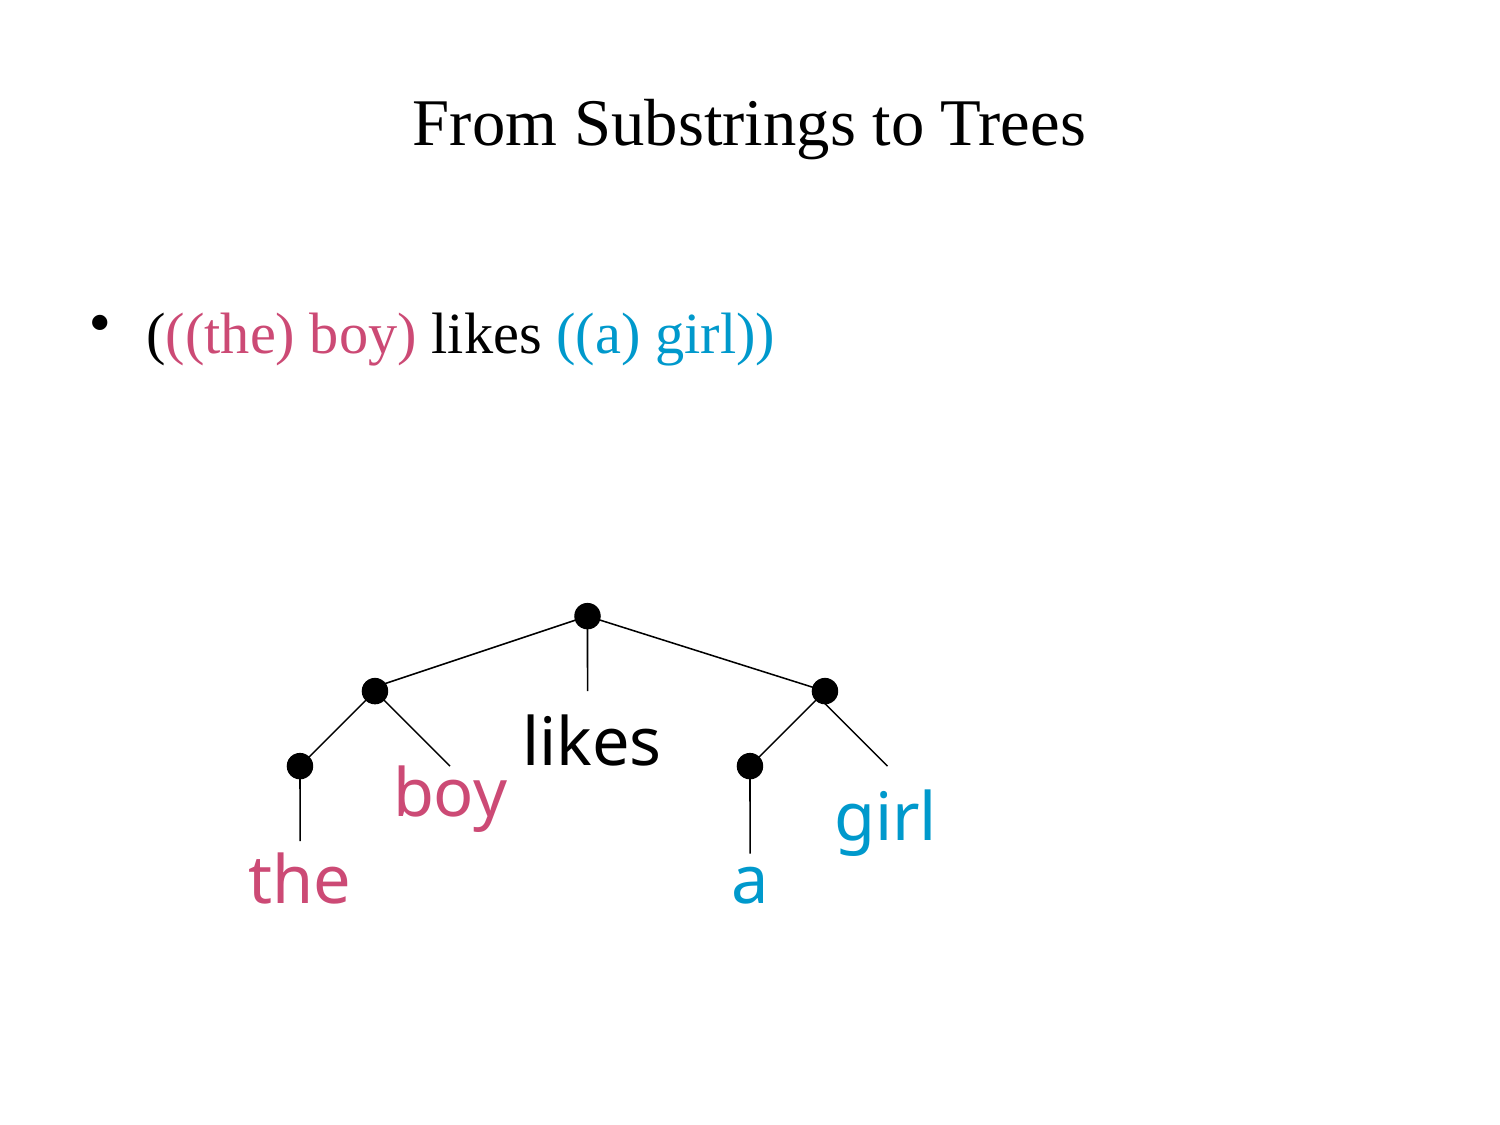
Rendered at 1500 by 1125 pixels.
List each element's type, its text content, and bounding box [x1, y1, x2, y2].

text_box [237, 603, 948, 926]
list (((the) boy) likes ((a) girl)) [74, 287, 1426, 1088]
title From Substrings to Trees [74, 24, 1426, 213]
